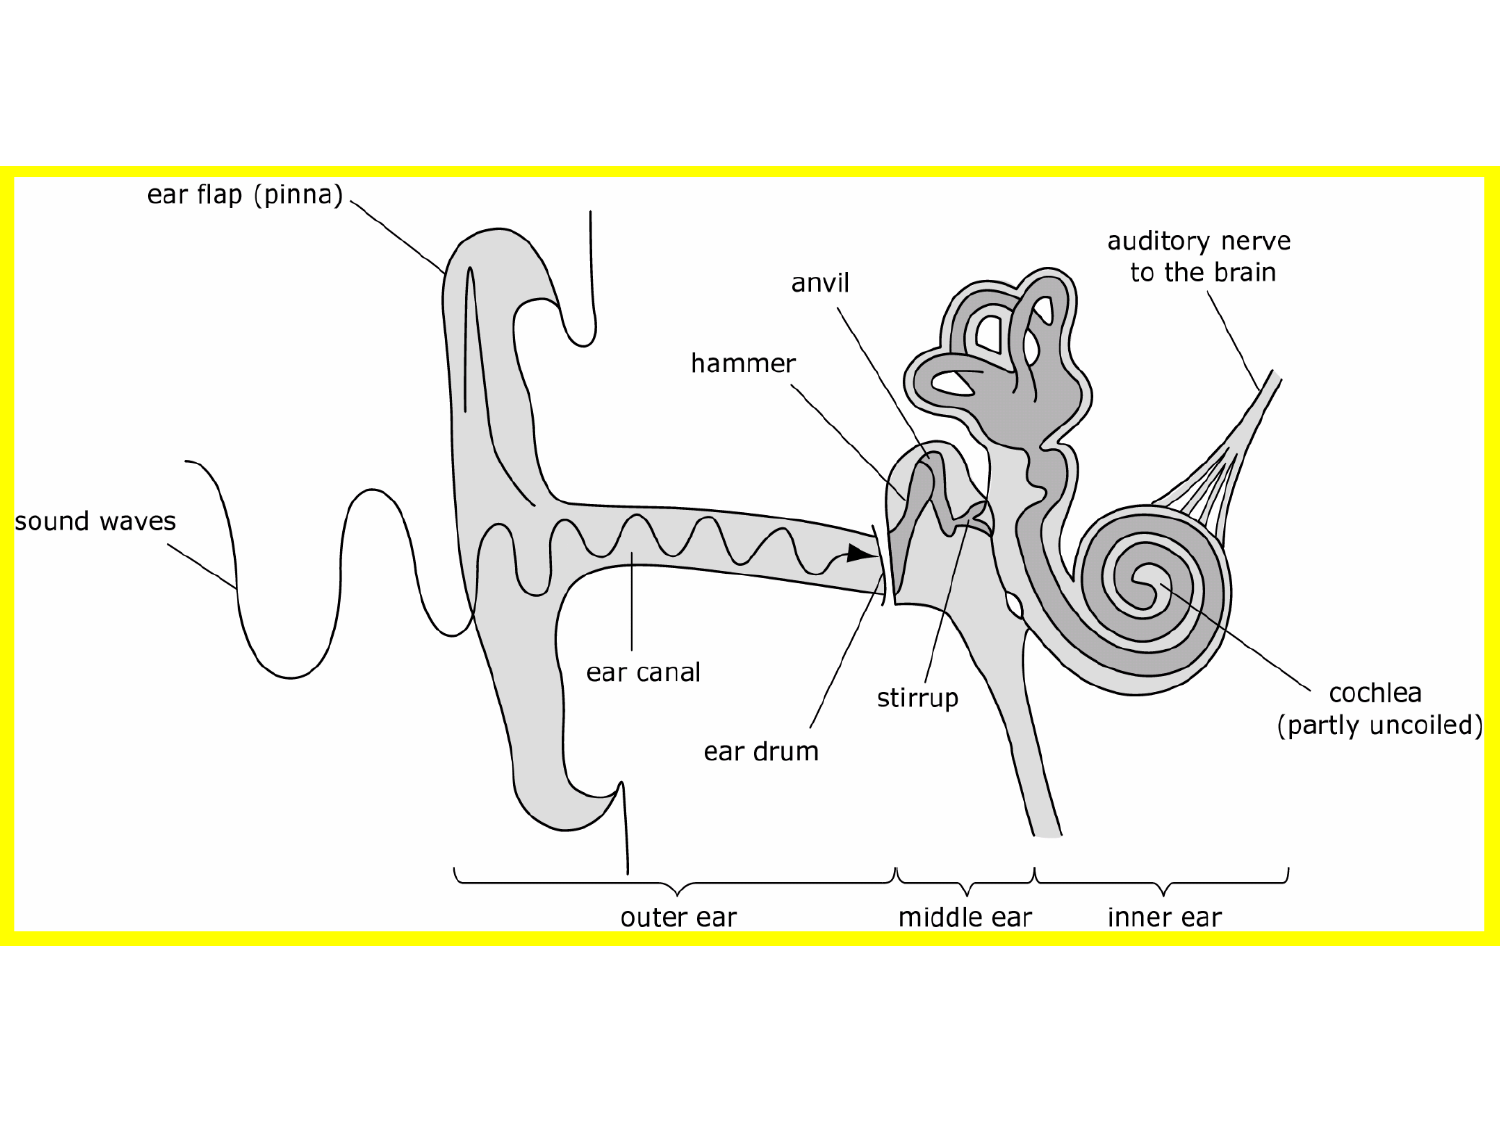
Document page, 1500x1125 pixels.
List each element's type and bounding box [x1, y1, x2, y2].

picture [0, 166, 1500, 947]
